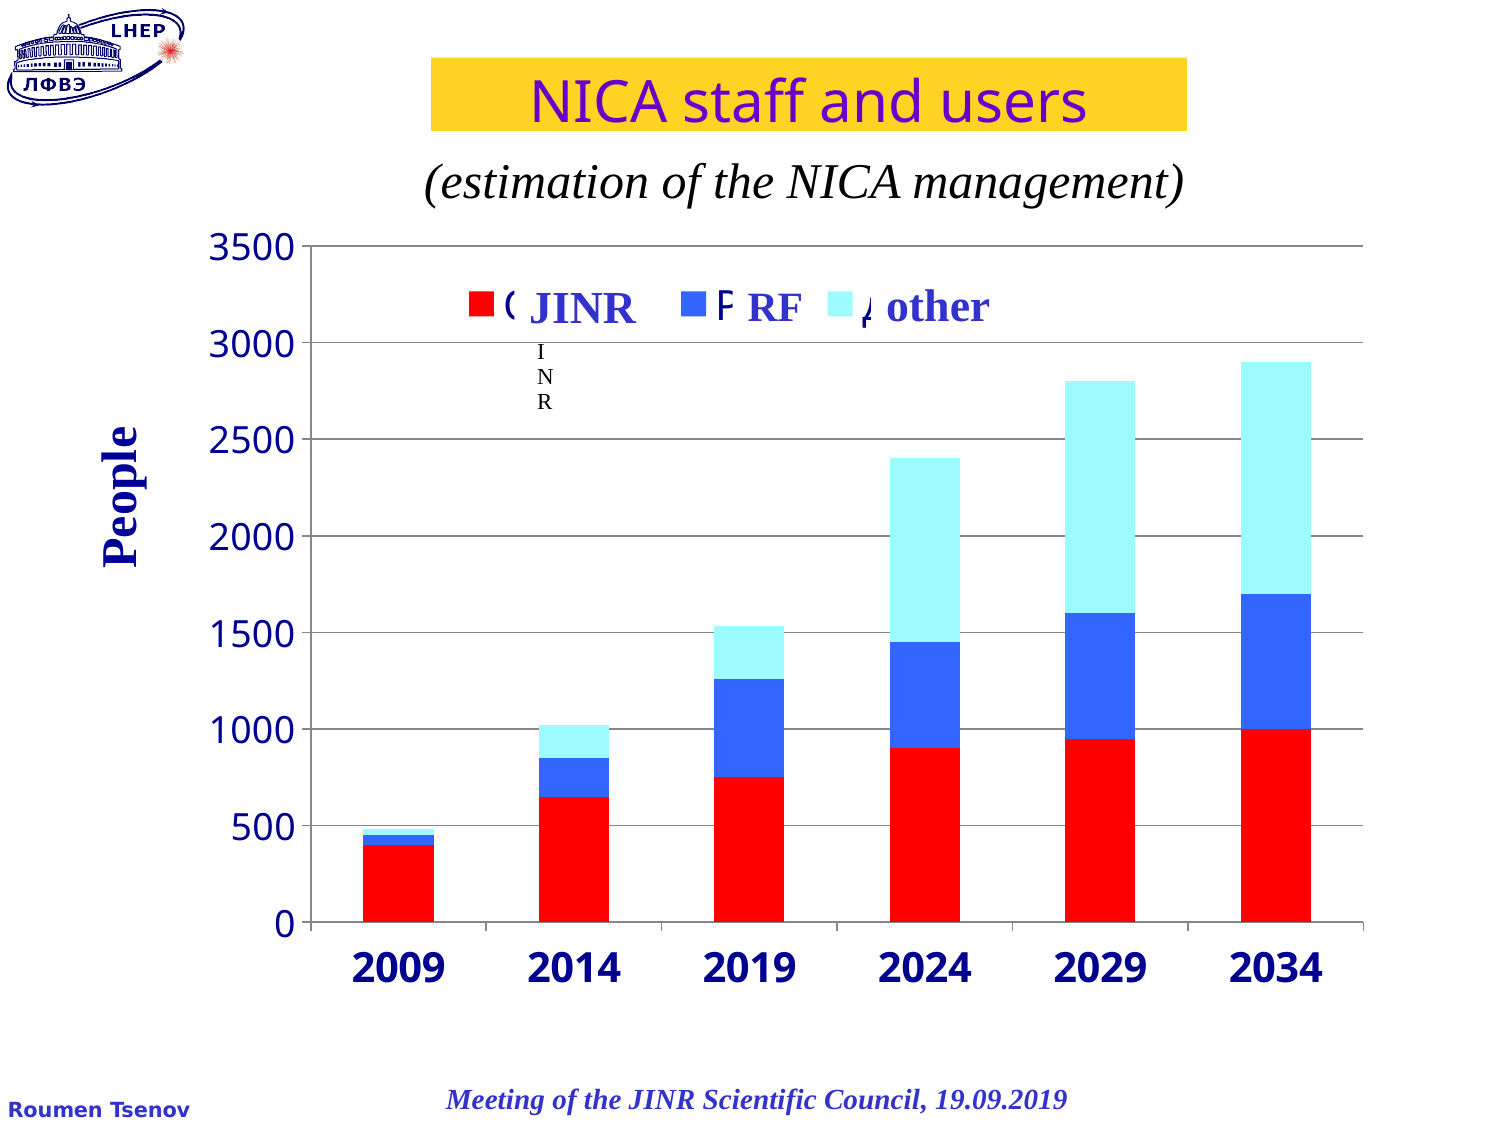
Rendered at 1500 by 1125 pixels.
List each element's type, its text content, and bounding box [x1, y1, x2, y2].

text_box (estimation of the NICA management) [409, 127, 1200, 216]
title NICA staff and users [431, 57, 1187, 127]
text_box People [64, 412, 154, 584]
chart [194, 219, 1365, 1023]
picture [6, 7, 185, 108]
